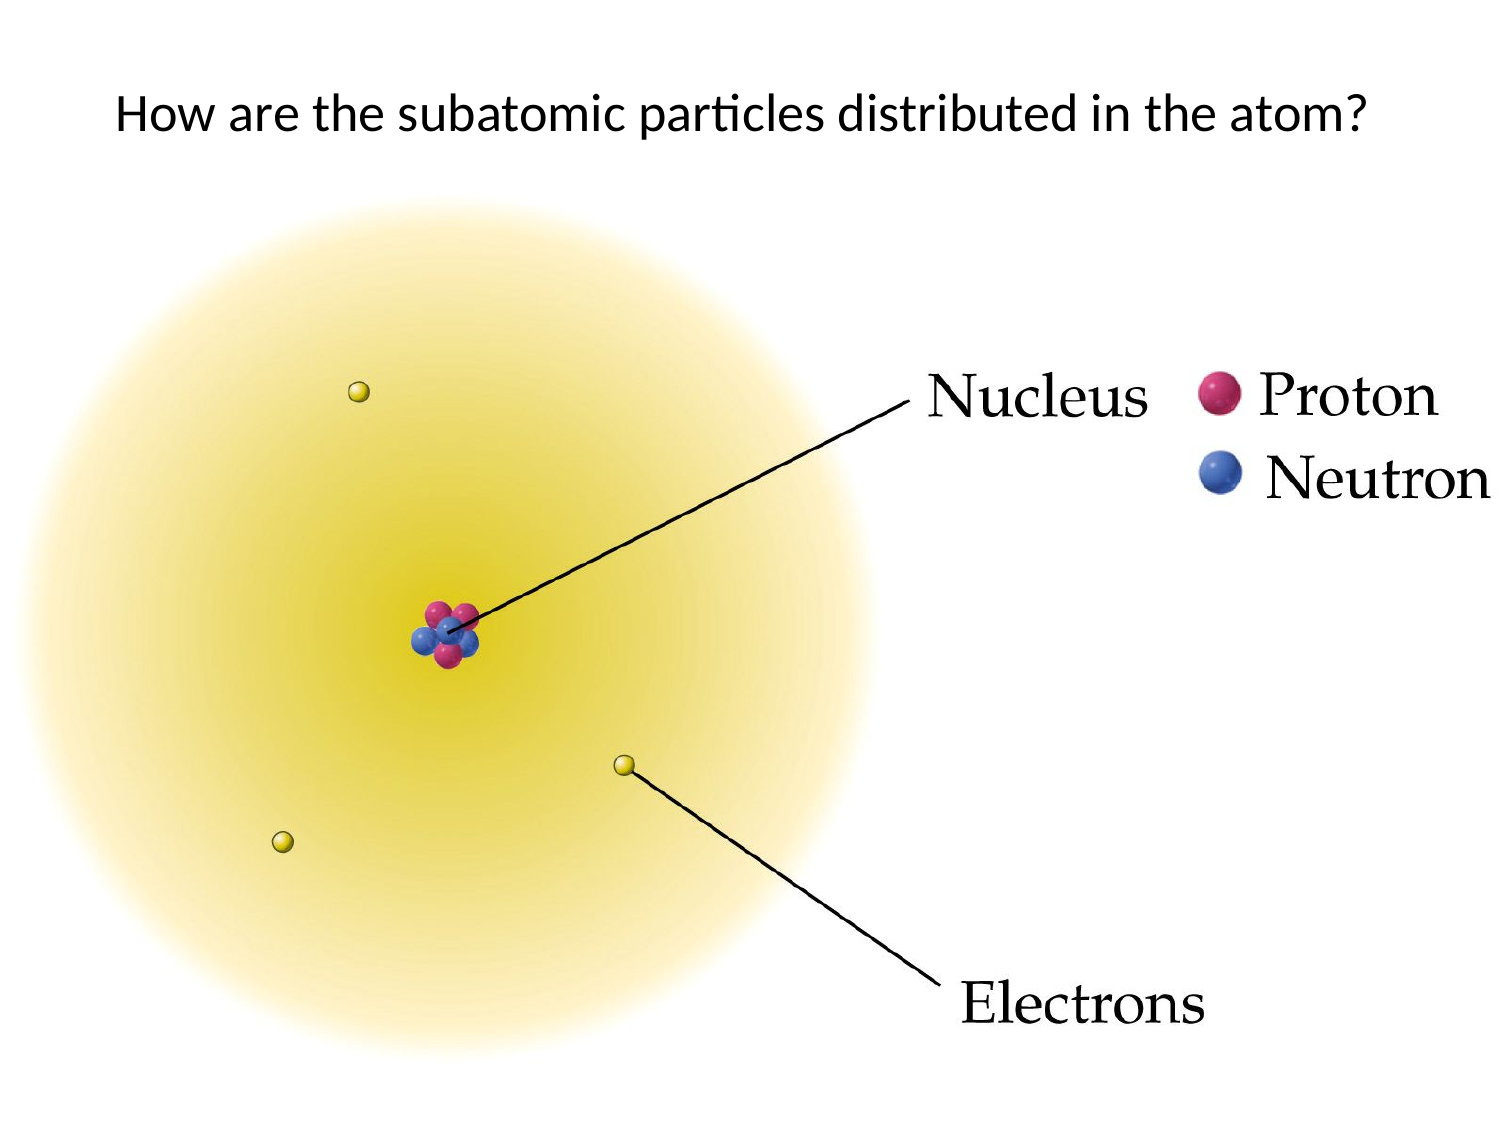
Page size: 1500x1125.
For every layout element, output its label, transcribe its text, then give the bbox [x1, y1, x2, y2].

title How are the subatomic particles distributed in the atom? [74, 44, 1426, 173]
picture [0, 174, 1500, 1082]
